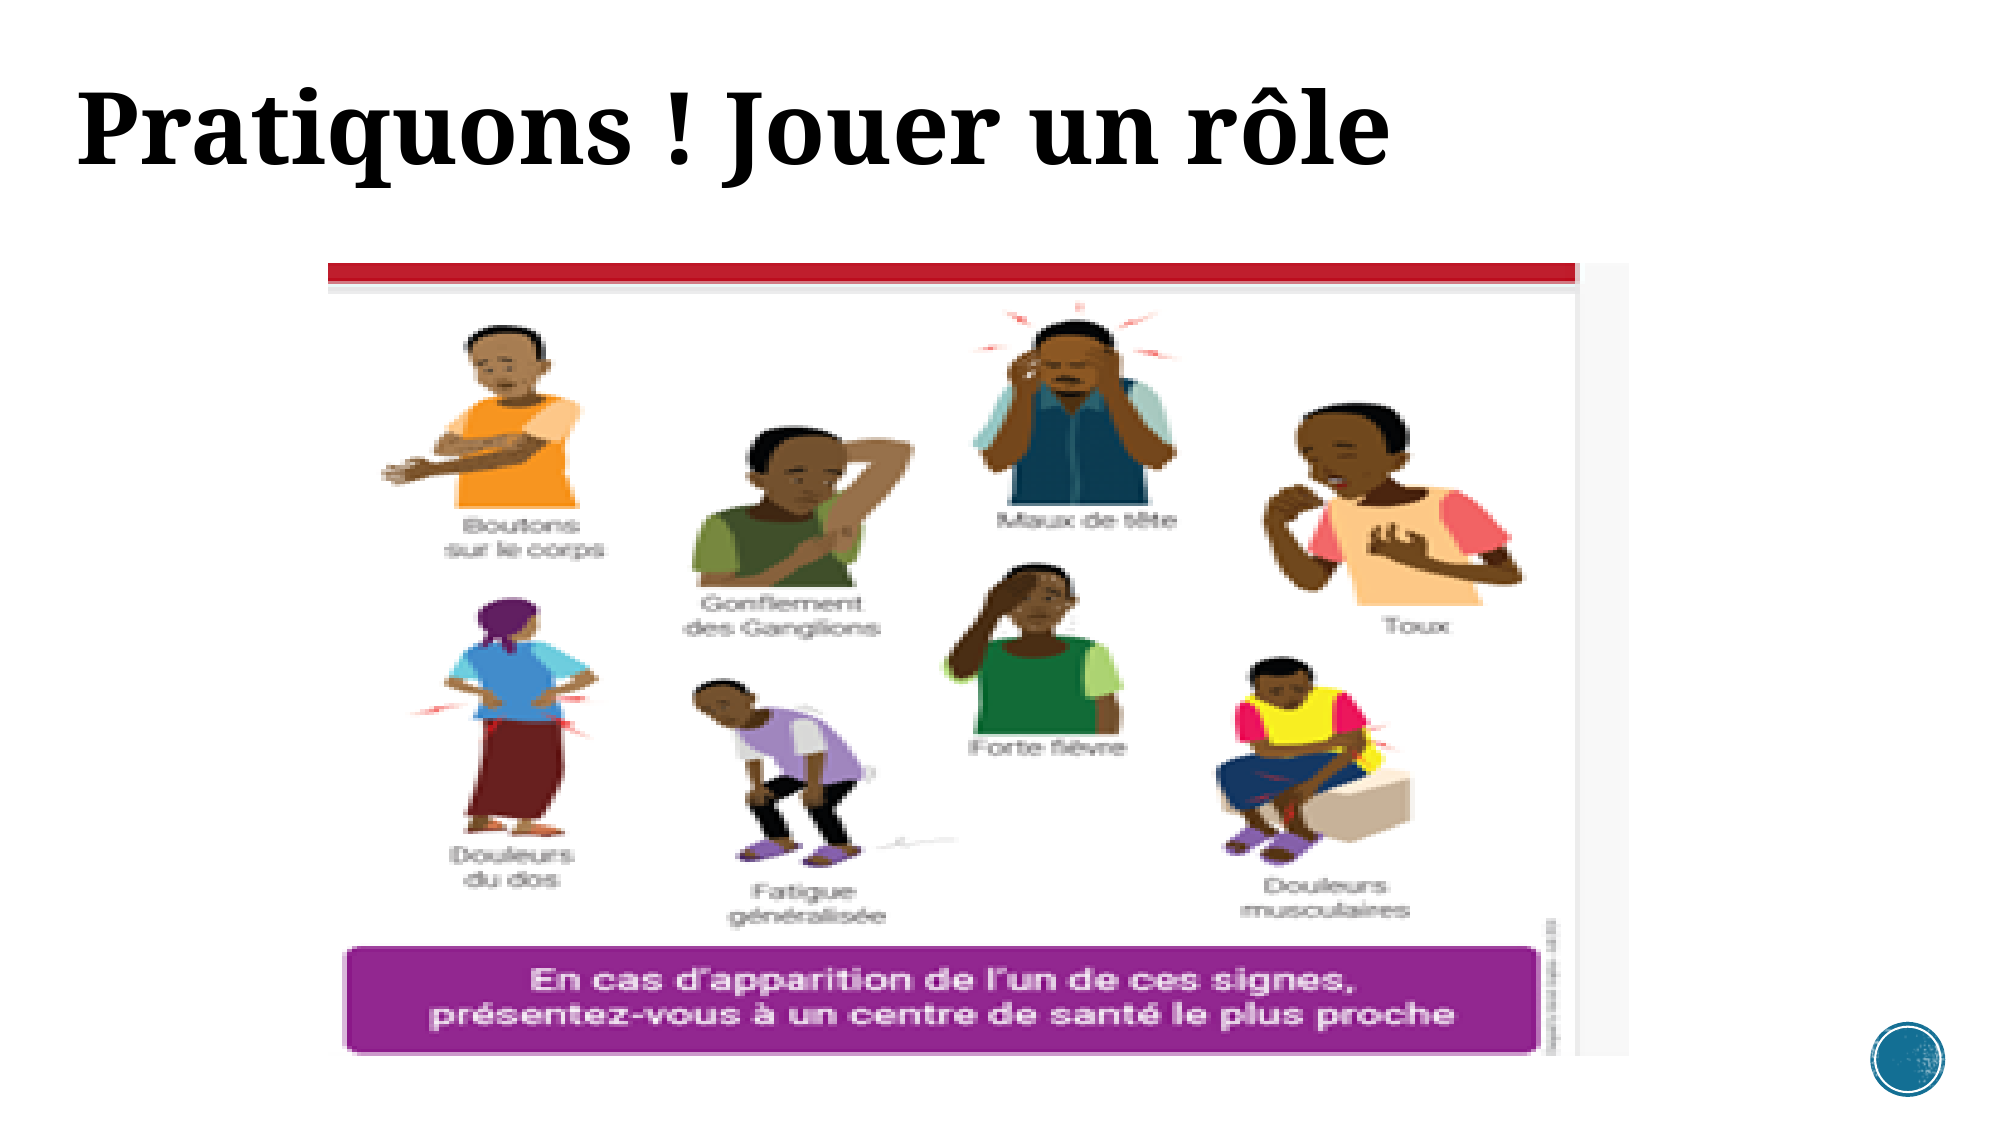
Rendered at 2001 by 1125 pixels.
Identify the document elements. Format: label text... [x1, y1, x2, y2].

title Pratiquons ! Jouer un rôle [61, 0, 1712, 264]
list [330, 266, 1627, 1054]
